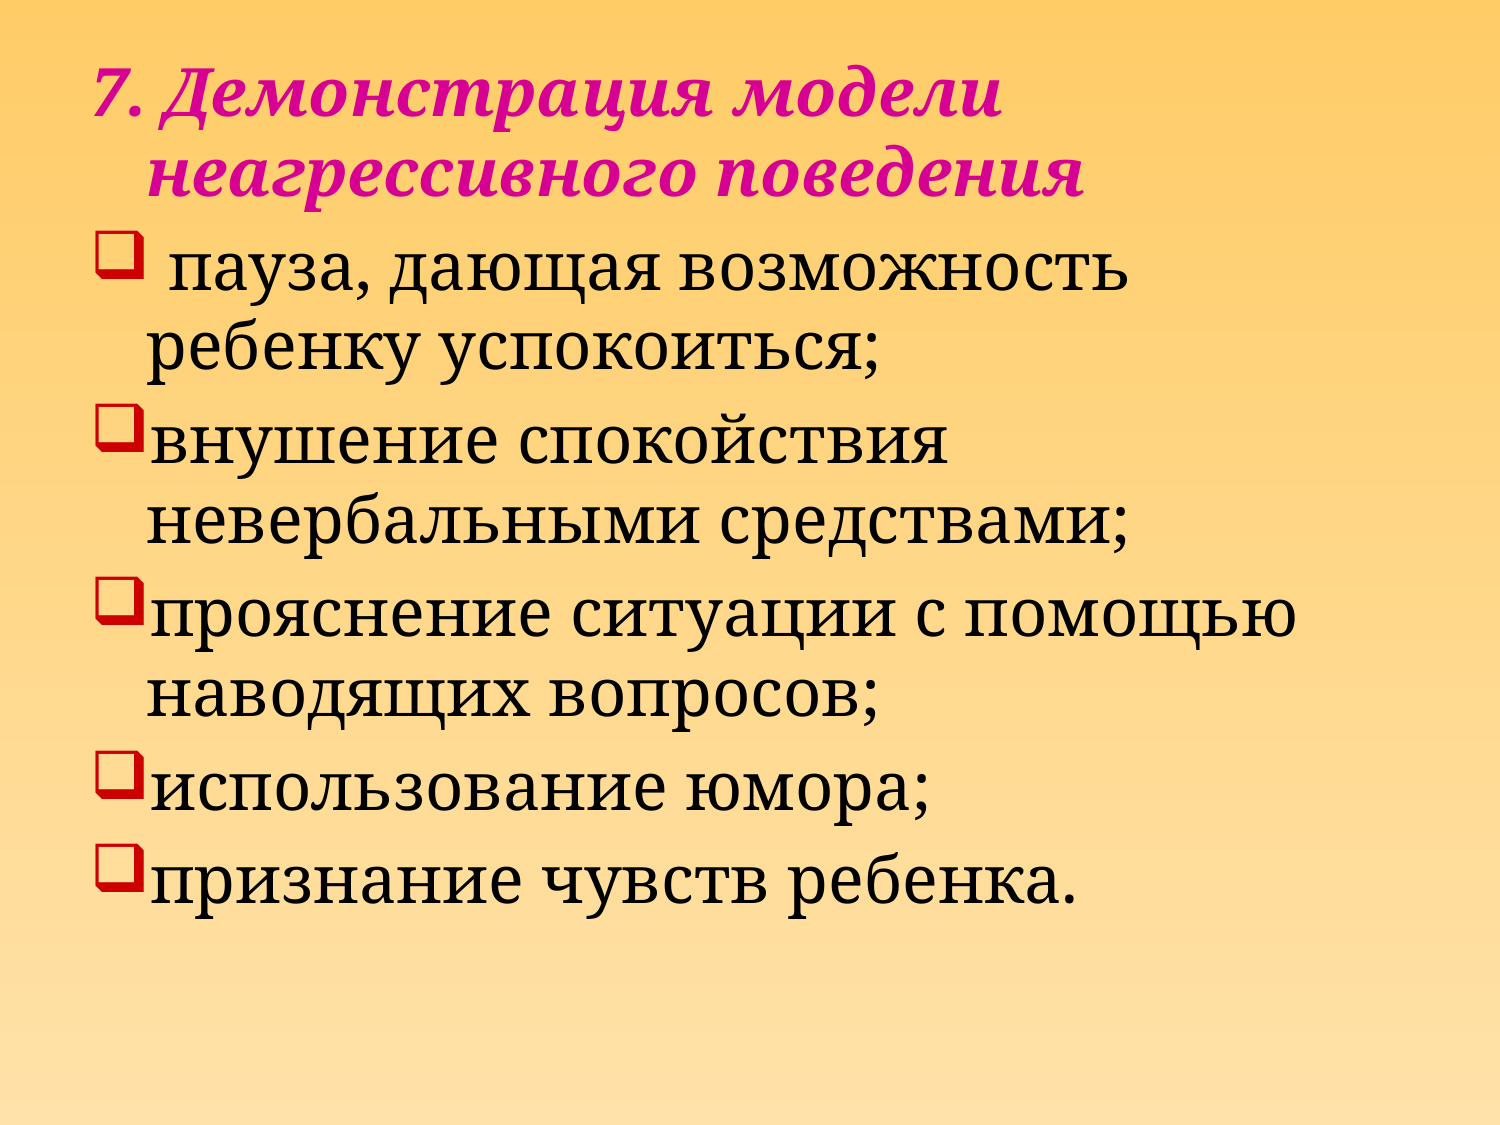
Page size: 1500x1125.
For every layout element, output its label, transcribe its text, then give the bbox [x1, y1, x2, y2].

list 7. Демонстрация модели неагрессивного поведения пауза, дающая возможность ребенку успокоиться; внушение спокойствия невербальными средствами; прояснение ситуации с помощью наводящих вопросов; использование юмора; признание чувств ребенка. [75, 42, 1425, 1071]
